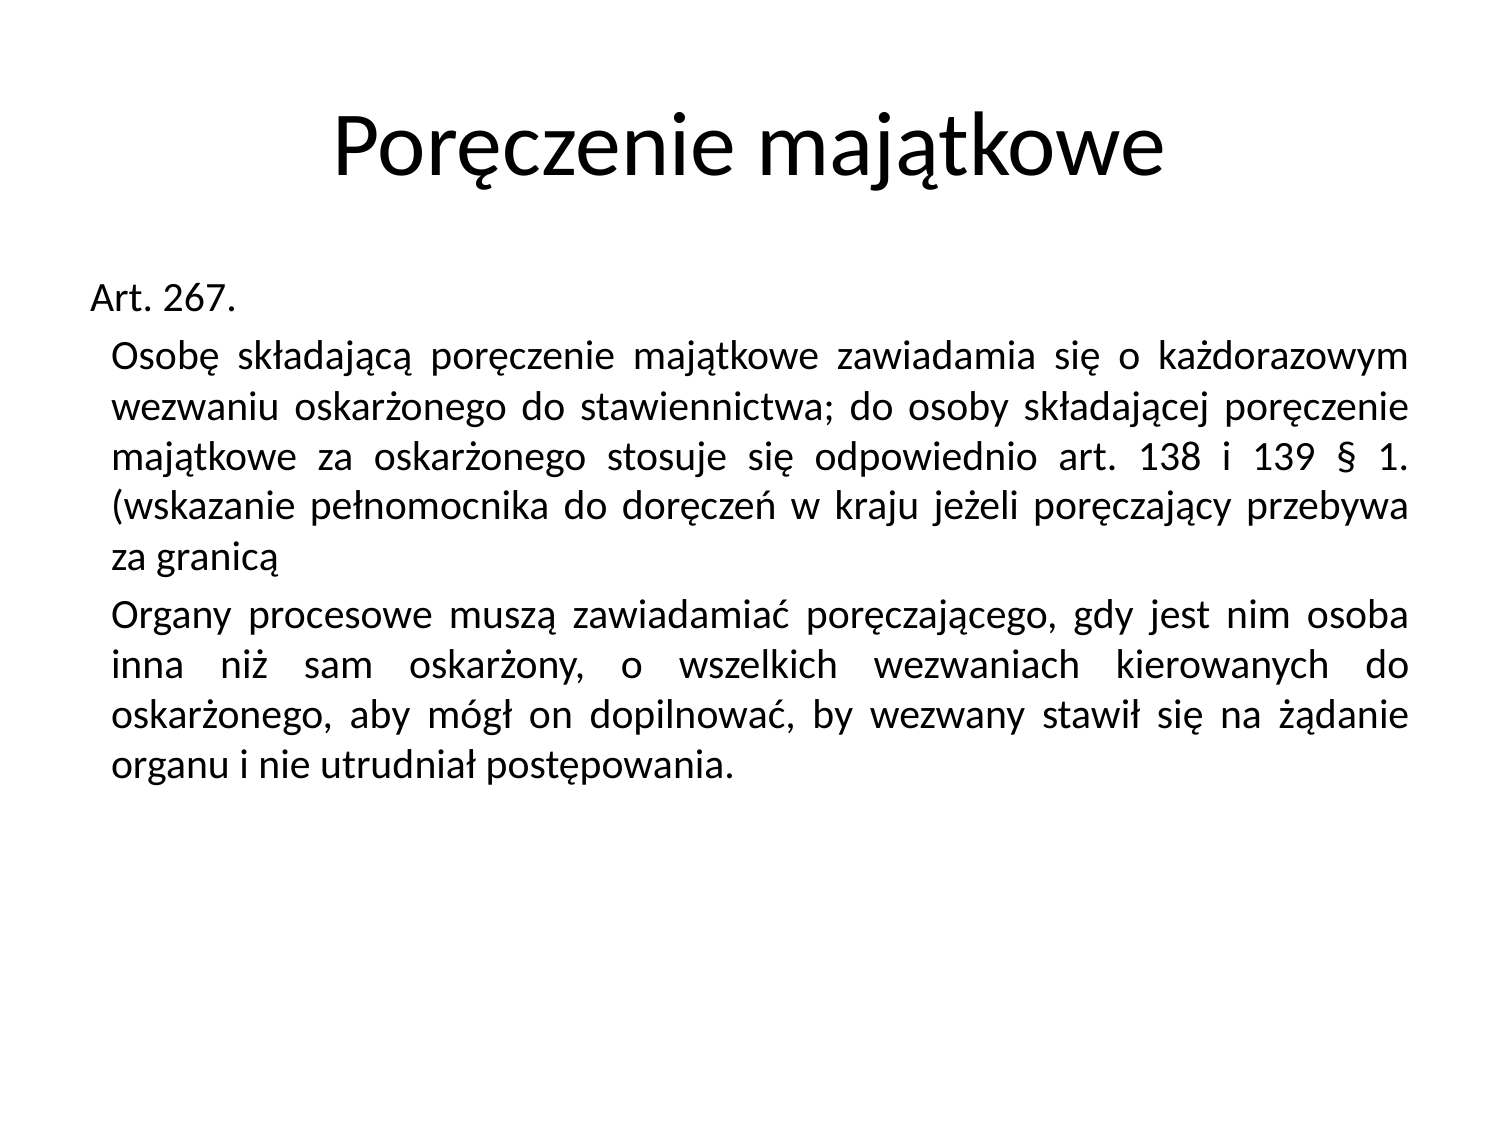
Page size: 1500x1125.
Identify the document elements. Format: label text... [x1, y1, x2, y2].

list Art. 267. Osobę składającą poręczenie majątkowe zawiadamia się o każdorazowym wezwaniu oskarżonego do stawiennictwa; do osoby składającej poręczenie majątkowe za oskarżonego stosuje się odpowiednio art. 138 i 139 § 1. (wskazanie pełnomocnika do doręczeń w kraju jeżeli poręczający przebywa za granicą Organy procesowe muszą zawiadamiać poręczającego, gdy jest nim osoba inna niż sam oskarżony, o wszelkich wezwaniach kierowanych do oskarżonego, aby mógł on dopilnować, by wezwany stawił się na żądanie organu i nie utrudniał postępowania. [75, 262, 1425, 1005]
title Poręczenie majątkowe [75, 45, 1425, 233]
